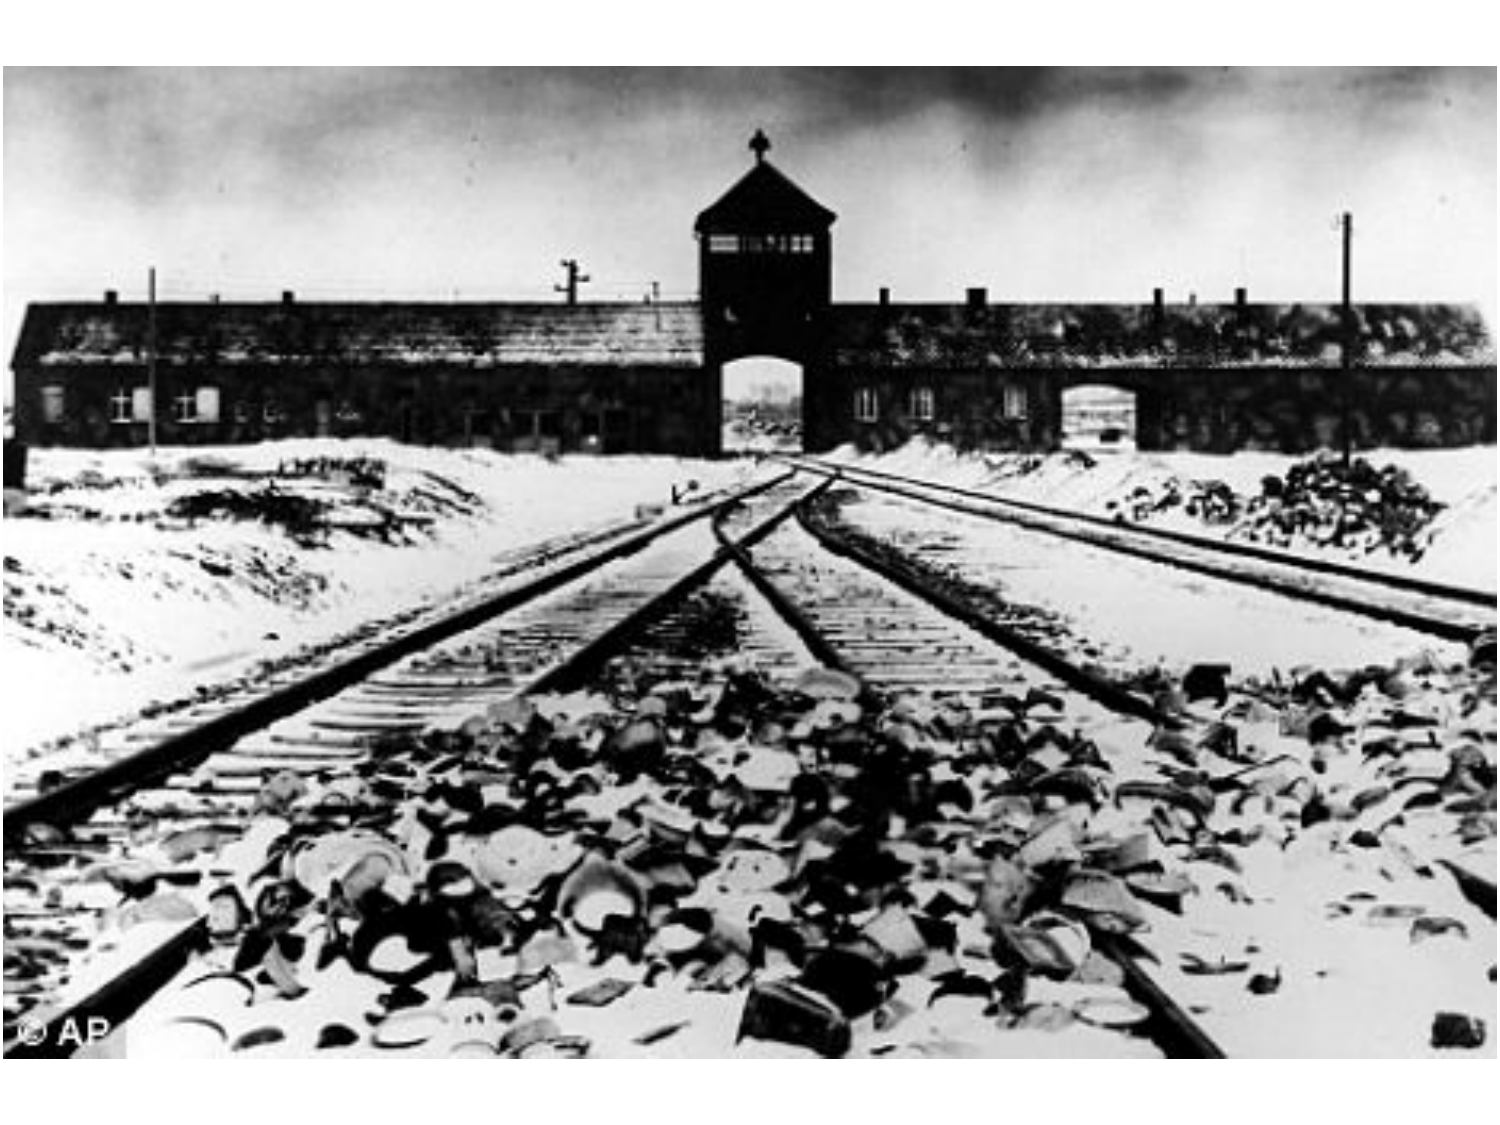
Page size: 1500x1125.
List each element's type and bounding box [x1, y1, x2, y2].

picture [2, 65, 1498, 1060]
